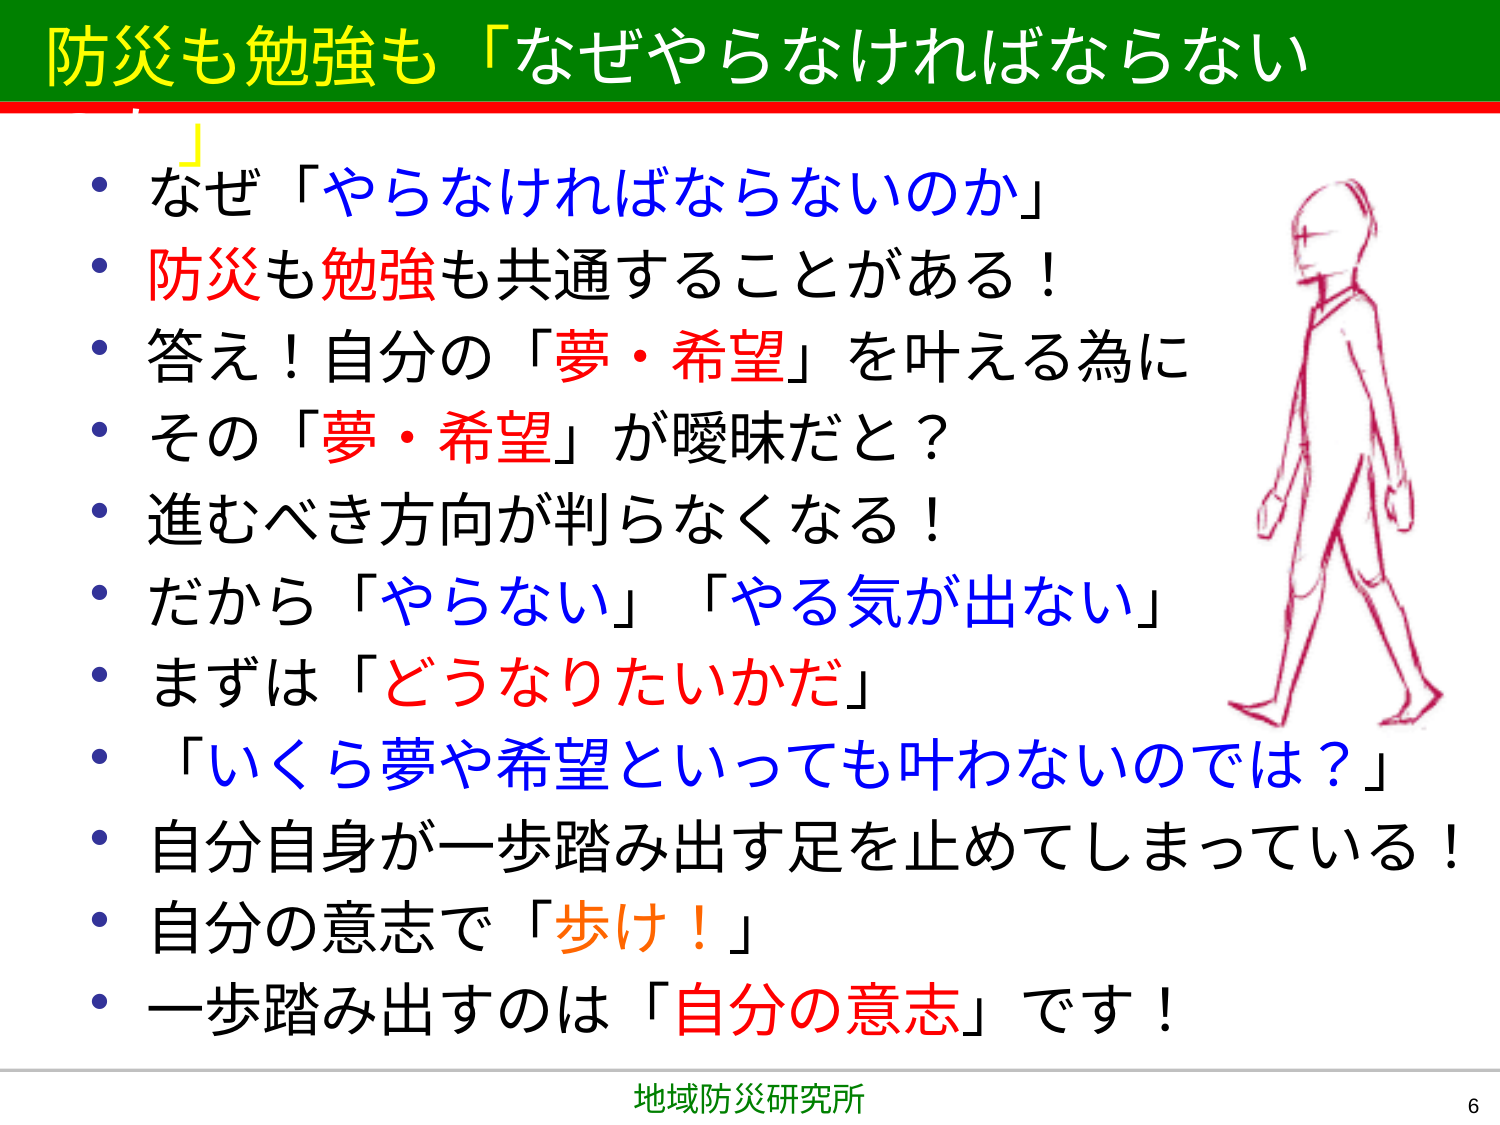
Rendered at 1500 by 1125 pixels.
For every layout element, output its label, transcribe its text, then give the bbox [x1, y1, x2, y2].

picture [1186, 155, 1449, 738]
list なぜ「やらなければならないのか」 防災も勉強も共通することがある！ 答え！自分の「夢・希望」を叶える為にやる！ その「夢・希望」が曖昧だと？ 進むべき方向が判らなくなる！ だから「やらない」「やる気が出ない」 まずは「どうなりたいかだ」 「いくら夢や希望といっても叶わないのでは？」 自分自身が一歩踏み出す足を止めてしまっている！ 自分の意志で「歩け！」 一歩踏み出すのは「自分の意志」です！ [75, 149, 1500, 1005]
title 防災も勉強も「なぜやらなければならないのか」 [29, 7, 1380, 114]
